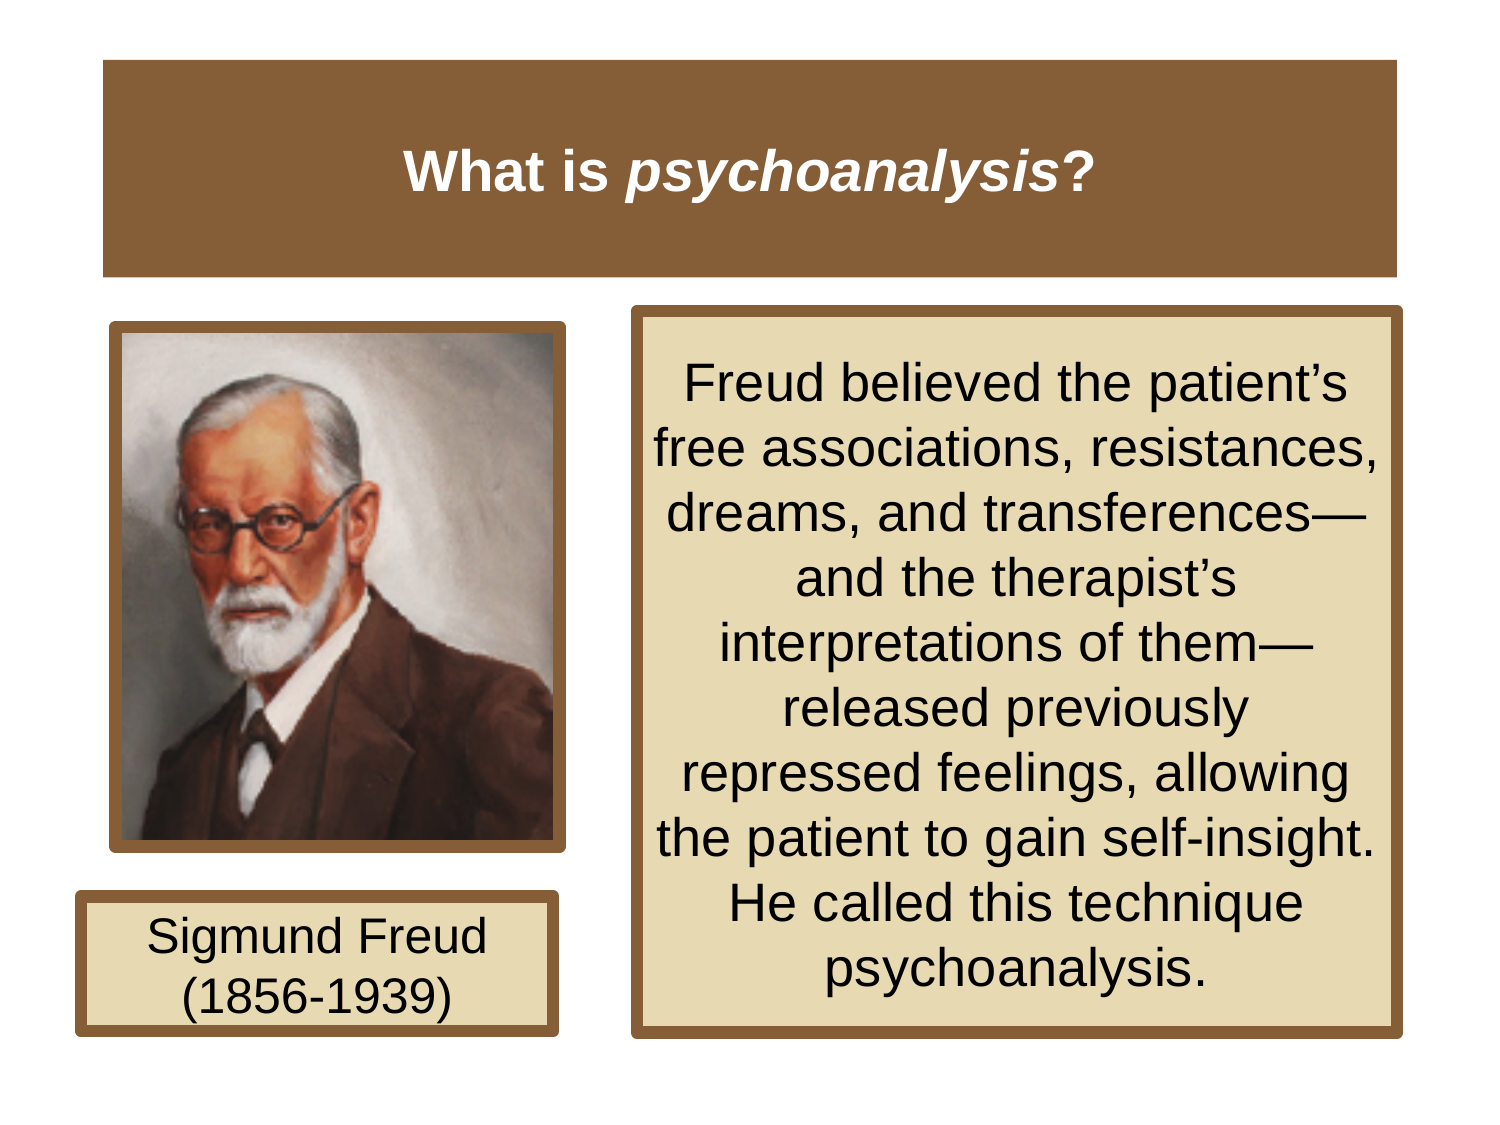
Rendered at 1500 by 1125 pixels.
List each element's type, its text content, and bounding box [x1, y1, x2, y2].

picture [121, 333, 554, 841]
title What is psychoanalysis? [103, 59, 1397, 278]
text_box Sigmund Freud (1856-1939) [81, 896, 554, 1032]
list Freud believed the patient’s free associations, resistances, dreams, and transferences—and the therapist’s interpretations of them—released previously repressed feelings, allowing the patient to gain self-insight. He called this technique psychoanalysis. [631, 305, 1403, 1039]
